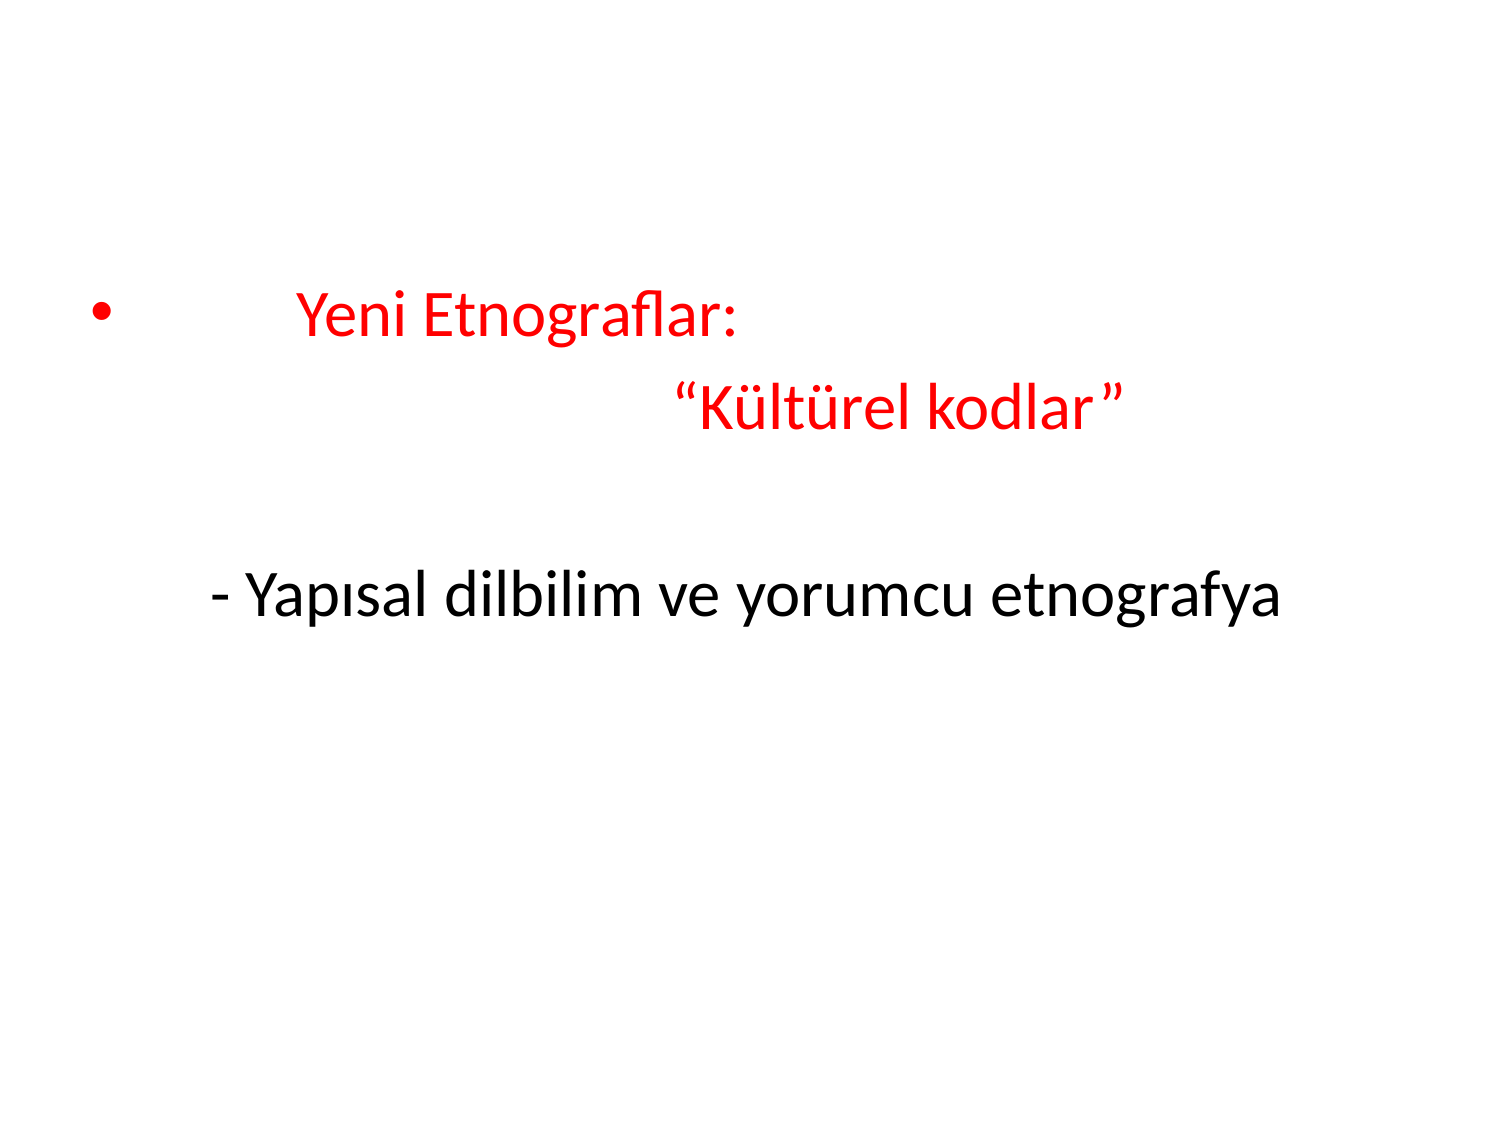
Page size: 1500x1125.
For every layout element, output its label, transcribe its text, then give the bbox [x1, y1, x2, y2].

list Yeni Etnograflar: “Kültürel kodlar” - Yapısal dilbilim ve yorumcu etnografya [75, 262, 1425, 1005]
